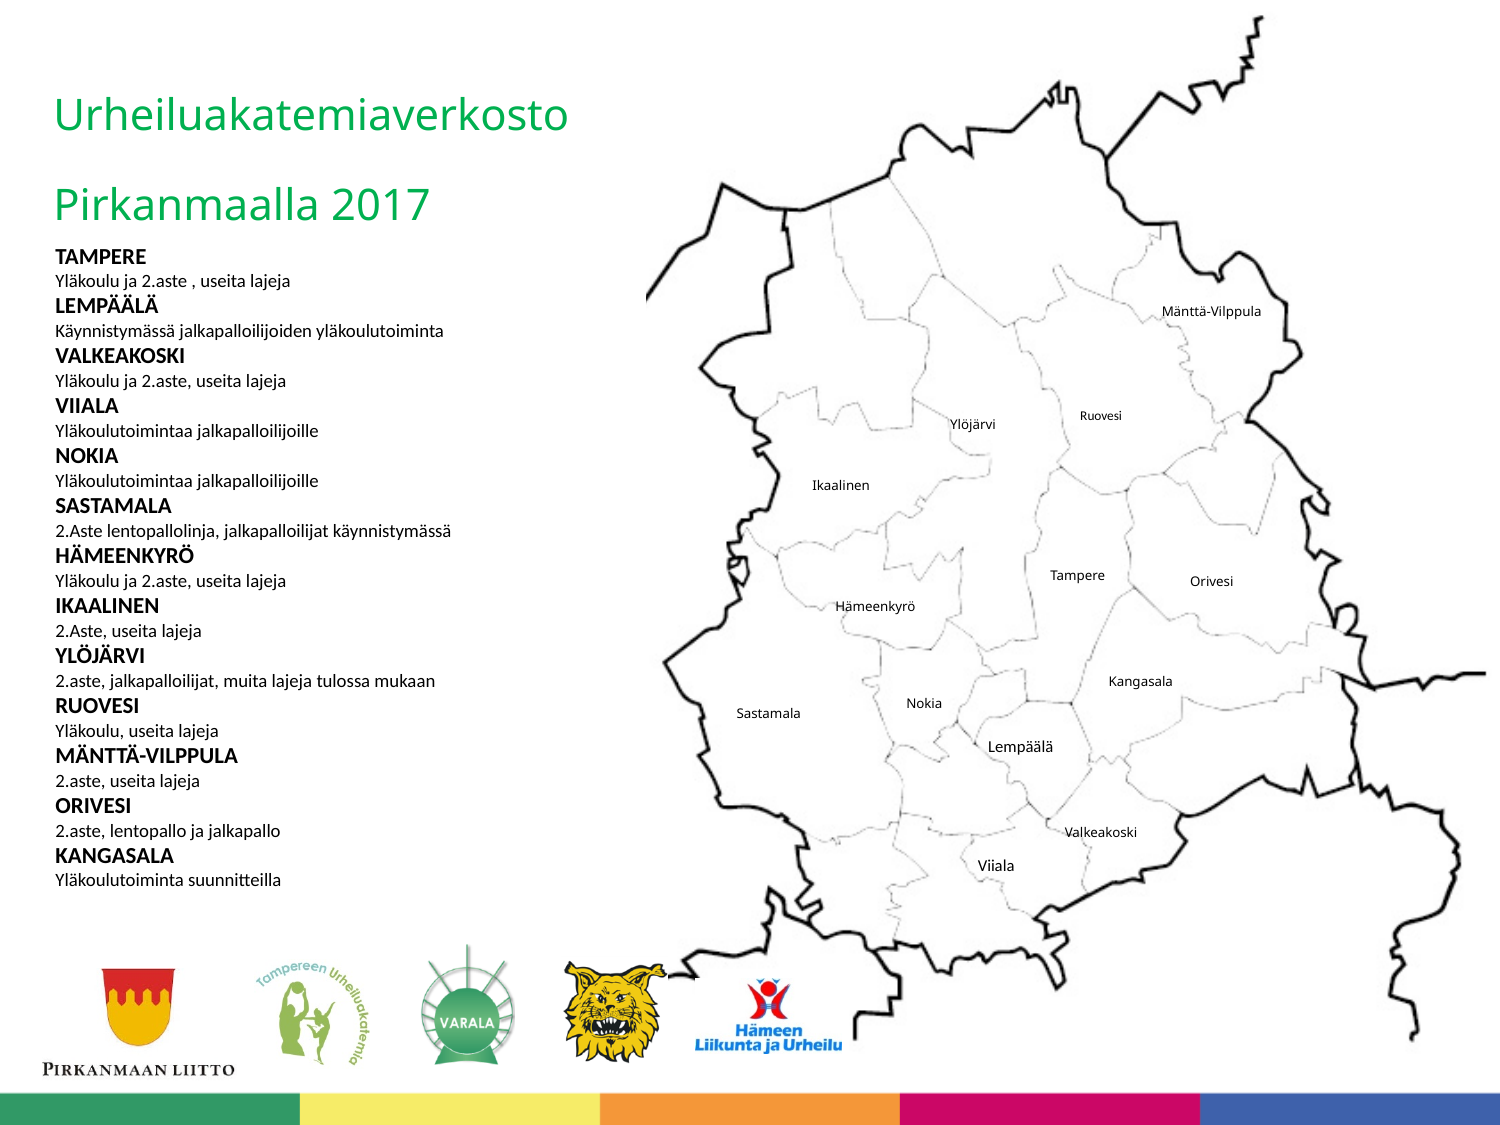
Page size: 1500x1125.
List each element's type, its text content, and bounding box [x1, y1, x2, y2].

text_box Urheiluakatemiaverkosto Pirkanmaalla 2017 [38, 70, 640, 266]
picture [0, 1082, 1500, 1125]
picture [42, 968, 237, 1081]
text_box TAMPERE Yläkoulu ja 2.aste , useita lajeja LEMPÄÄLÄ Käynnistymässä jalkapalloilijoiden yläkoulutoiminta VALKEAKOSKI Yläkoulu ja 2.aste, useita lajeja VIIALA Yläkoulutoimintaa jalkapalloilijoille NOKIA Yläkoulutoimintaa jalkapalloilijoille SASTAMALA 2.Aste lentopallolinja, jalkapalloilijat käynnistymässä HÄMEENKYRÖ Yläkoulu ja 2.aste, useita lajeja IKAALINEN 2.Aste, useita lajeja YLÖJÄRVI 2.aste, jalkapalloilijat, muita lajeja tulossa mukaan RUOVESI Yläkoulu, useita lajeja MÄNTTÄ-VILPPULA 2.aste, useita lajeja ORIVESI 2.aste, lentopallo ja jalkapallo KANGASALA Yläkoulutoiminta suunnitteilla [40, 233, 585, 926]
picture [418, 942, 515, 1069]
picture [254, 959, 371, 1069]
picture [560, 2, 1500, 1064]
